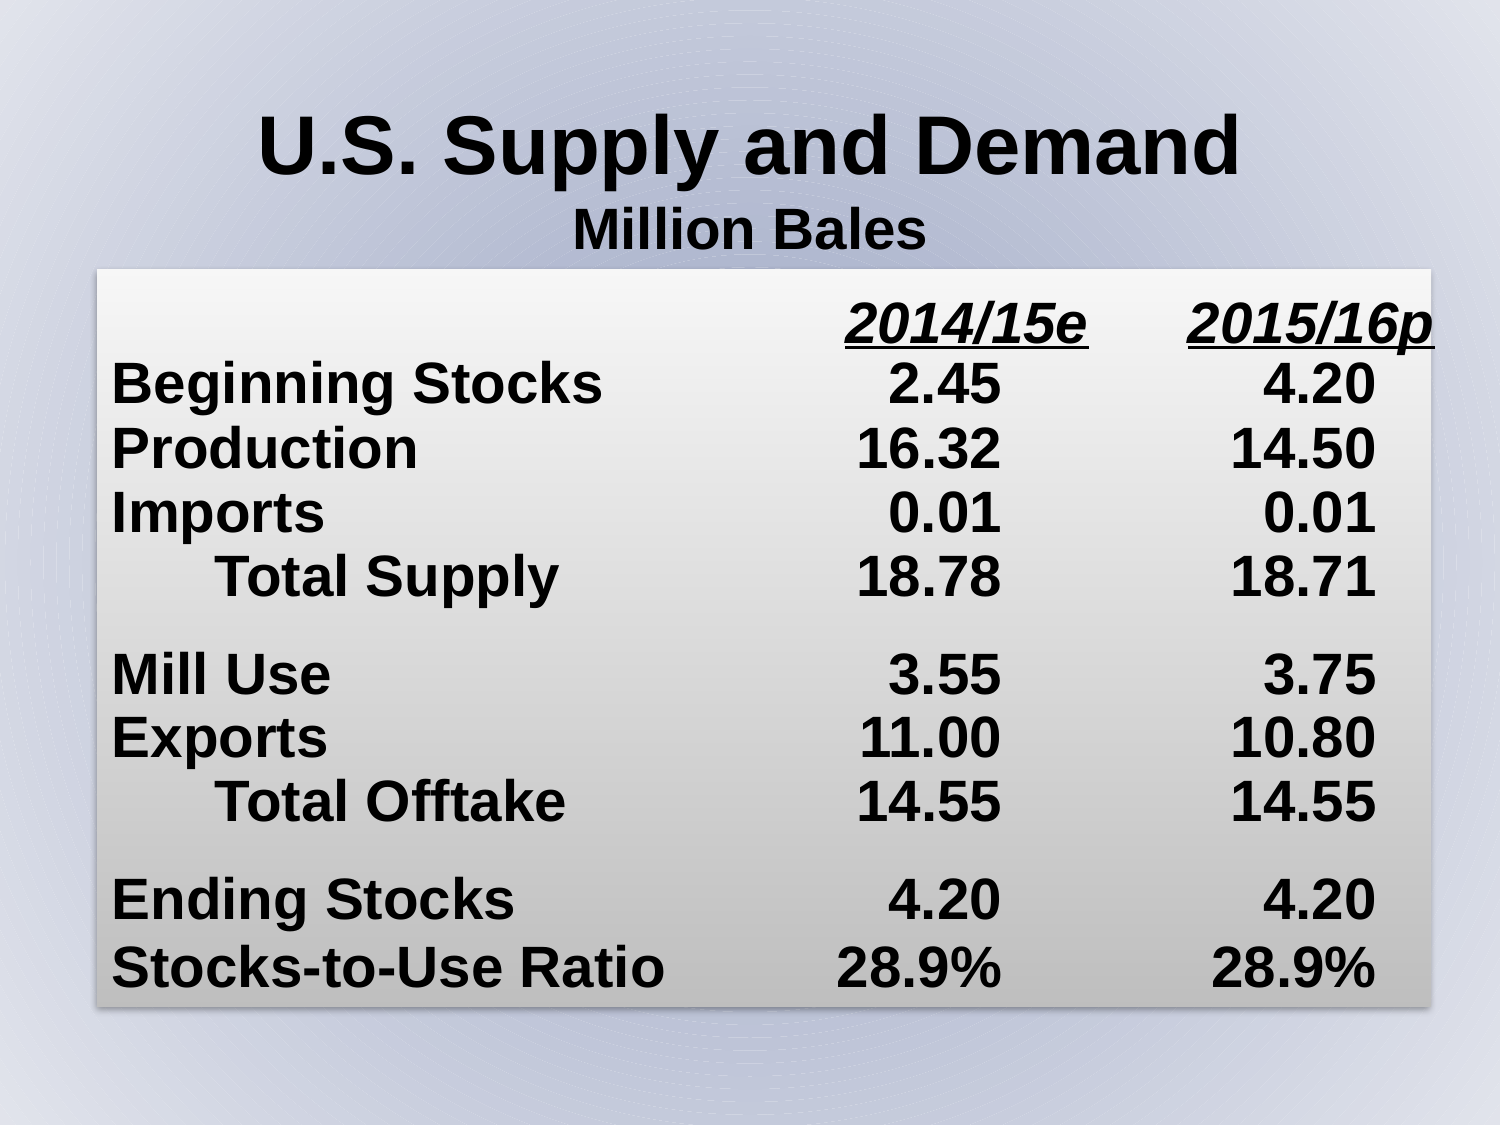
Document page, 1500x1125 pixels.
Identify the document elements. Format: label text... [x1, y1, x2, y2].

text_box U.S. Supply and Demand Million Bales [25, 103, 1476, 249]
text_box 2014/15e [830, 277, 1104, 363]
text_box 2015/16p [1173, 277, 1450, 363]
text_box Beginning Stocks 2.45 4.20 Production 16.32 14.50 Imports 0.01 0.01 Total Supply 18.78 18.71 Mill Use 3.55 3.75 Exports 11.00 10.80 Total Offtake 14.55 14.55 Ending Stocks 4.20 4.20 Stocks-to-Use Ratio 28.9% 28.9% [97, 269, 1432, 1007]
